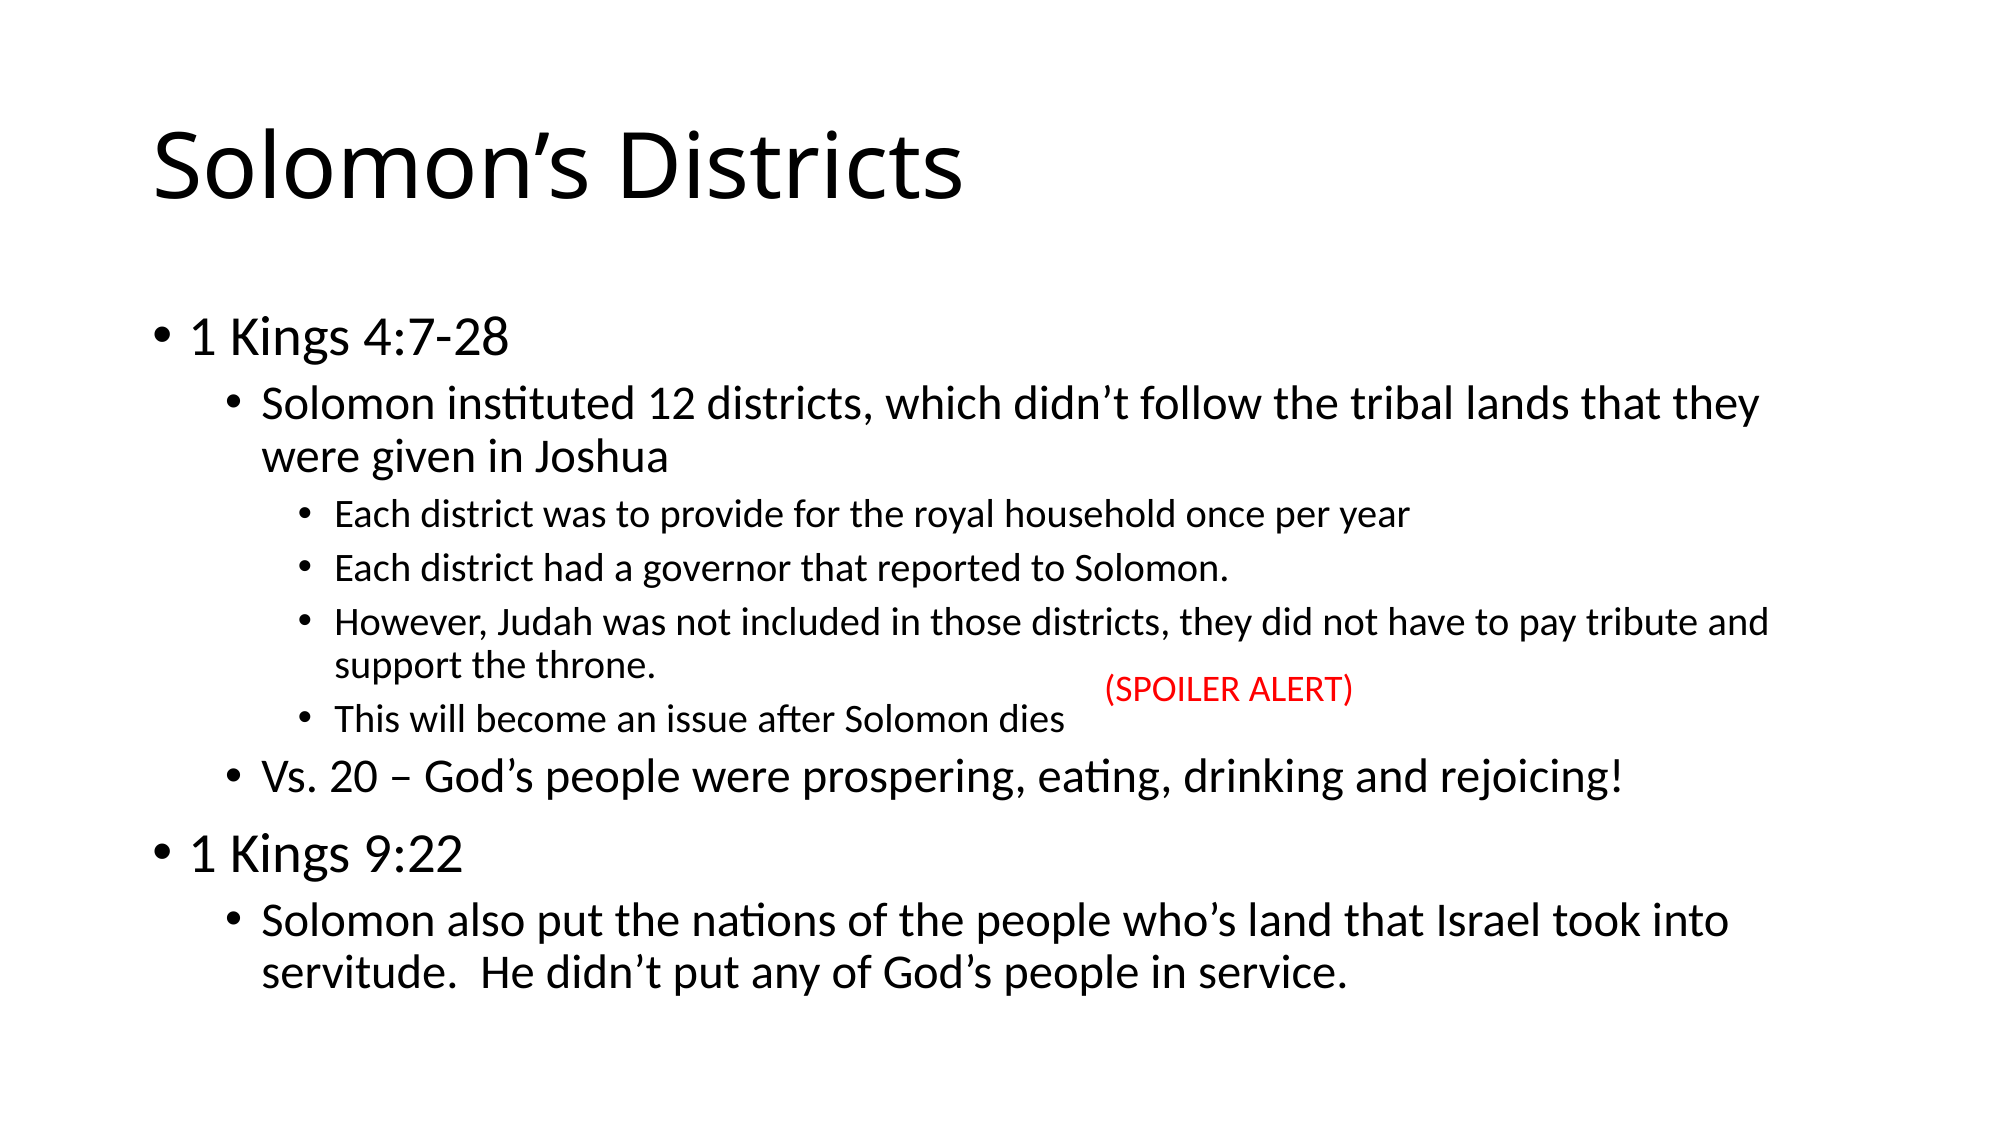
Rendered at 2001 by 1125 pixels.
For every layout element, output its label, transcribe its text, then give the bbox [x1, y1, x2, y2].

list 1 Kings 4:7-28 Solomon instituted 12 districts, which didn’t follow the tribal lands that they were given in Joshua Each district was to provide for the royal household once per year Each district had a governor that reported to Solomon. However, Judah was not included in those districts, they did not have to pay tribute and support the throne. This will become an issue after Solomon dies Vs. 20 – God’s people were prospering, eating, drinking and rejoicing! 1 Kings 9:22 Solomon also put the nations of the people who’s land that Israel took into servitude. He didn’t put any of God’s people in service. [137, 299, 1863, 1014]
text_box (SPOILER ALERT) [1089, 656, 1375, 717]
title Solomon’s Districts [137, 59, 1863, 278]
